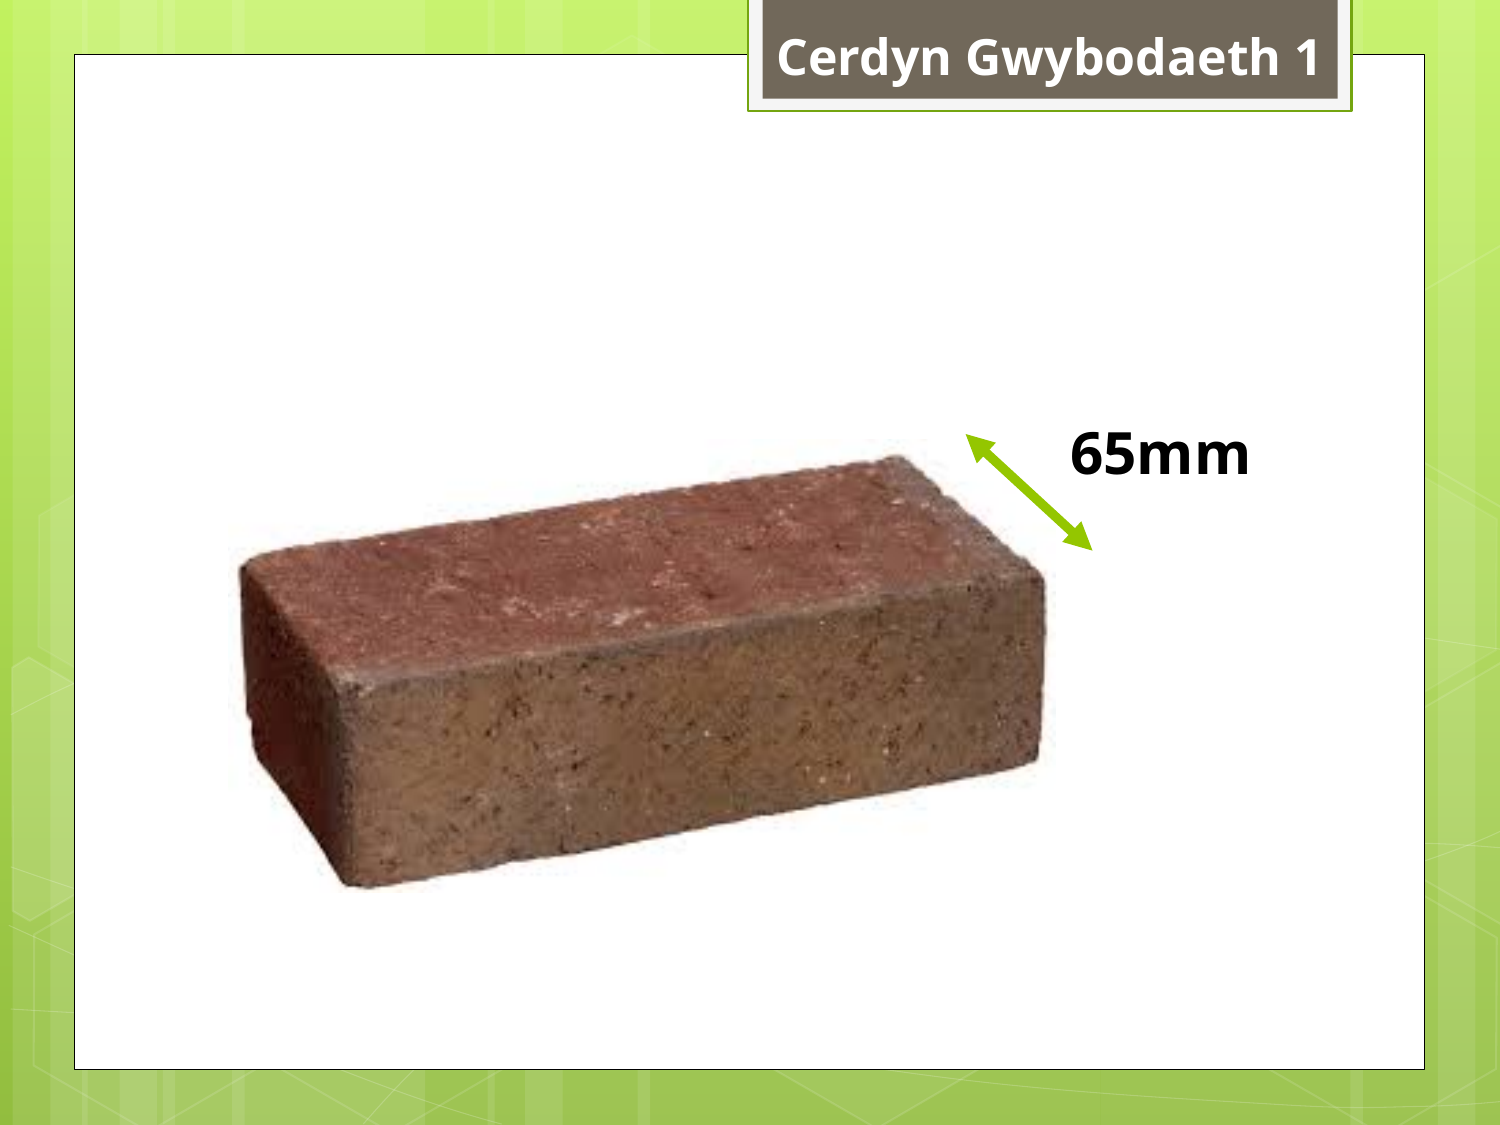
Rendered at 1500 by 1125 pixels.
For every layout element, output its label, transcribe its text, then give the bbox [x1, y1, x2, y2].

text_box 65mm [1055, 408, 1269, 494]
text_box Cerdyn Gwybodaeth 1 [761, 9, 1400, 93]
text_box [965, 433, 1093, 551]
picture [228, 438, 1056, 893]
